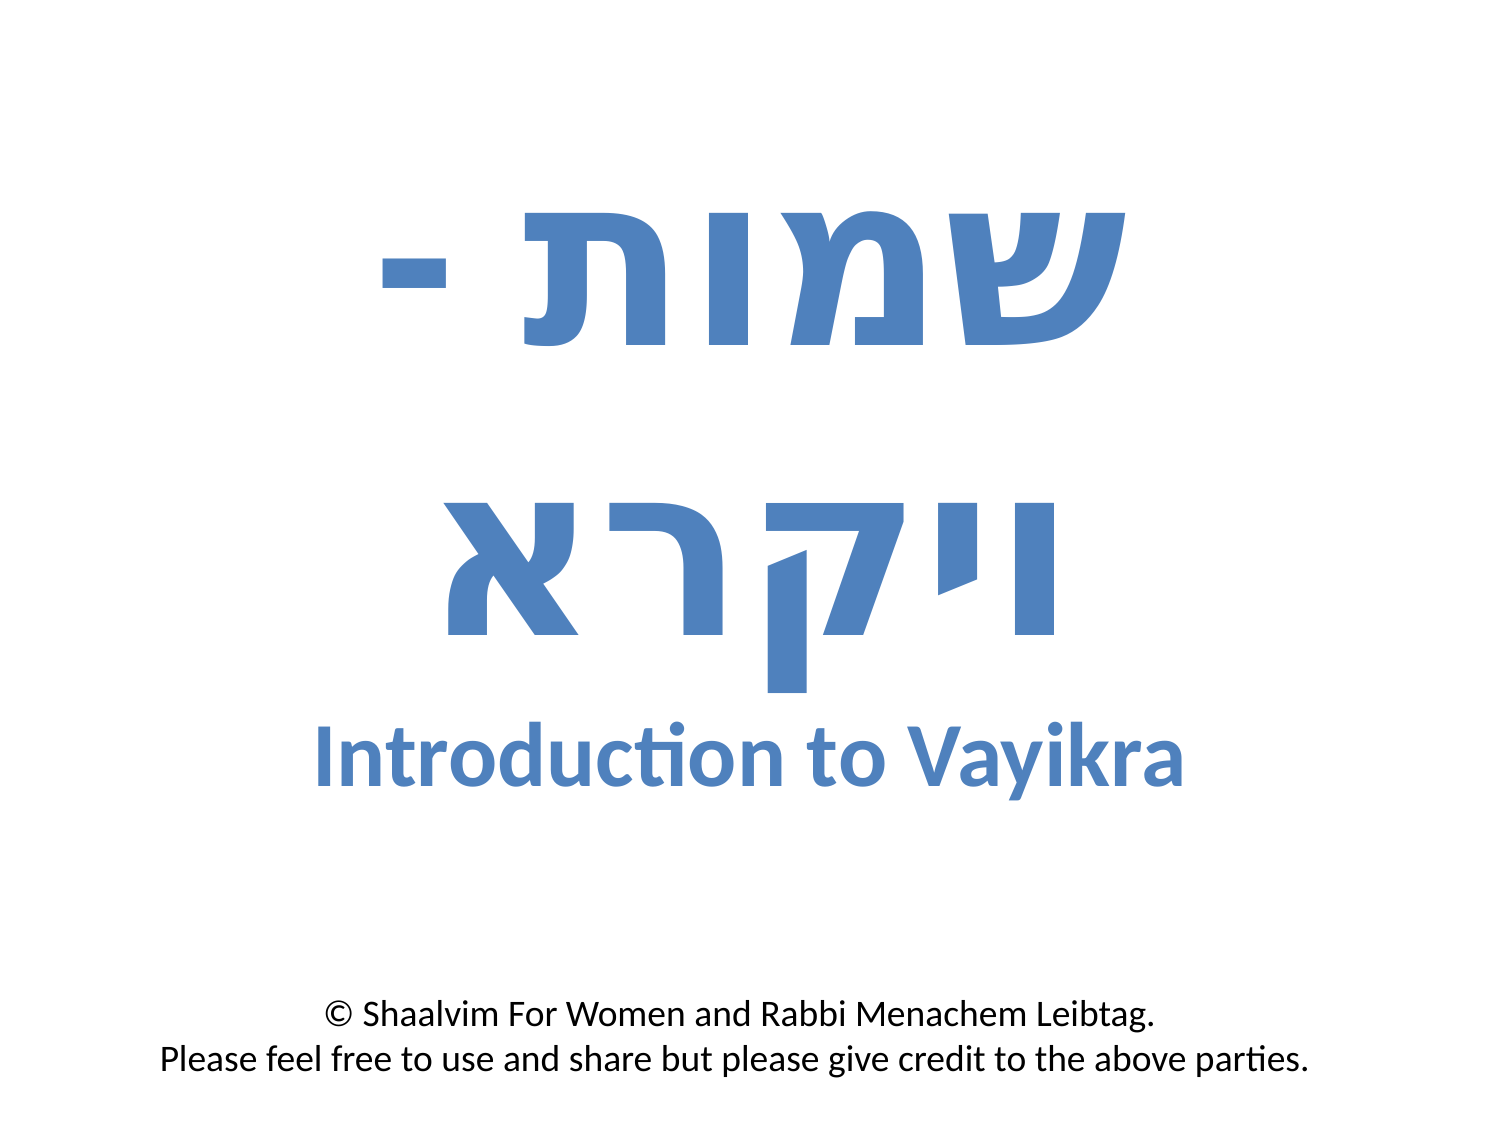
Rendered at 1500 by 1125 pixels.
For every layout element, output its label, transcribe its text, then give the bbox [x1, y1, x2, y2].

text_box Introduction to Vayikra [112, 687, 1388, 813]
title שמות - ויקרא [112, 112, 1388, 675]
text_box © Shaalvim For Women and Rabbi Menachem Leibtag. Please feel free to use and share but please give credit to the above parties. [137, 981, 1343, 1087]
